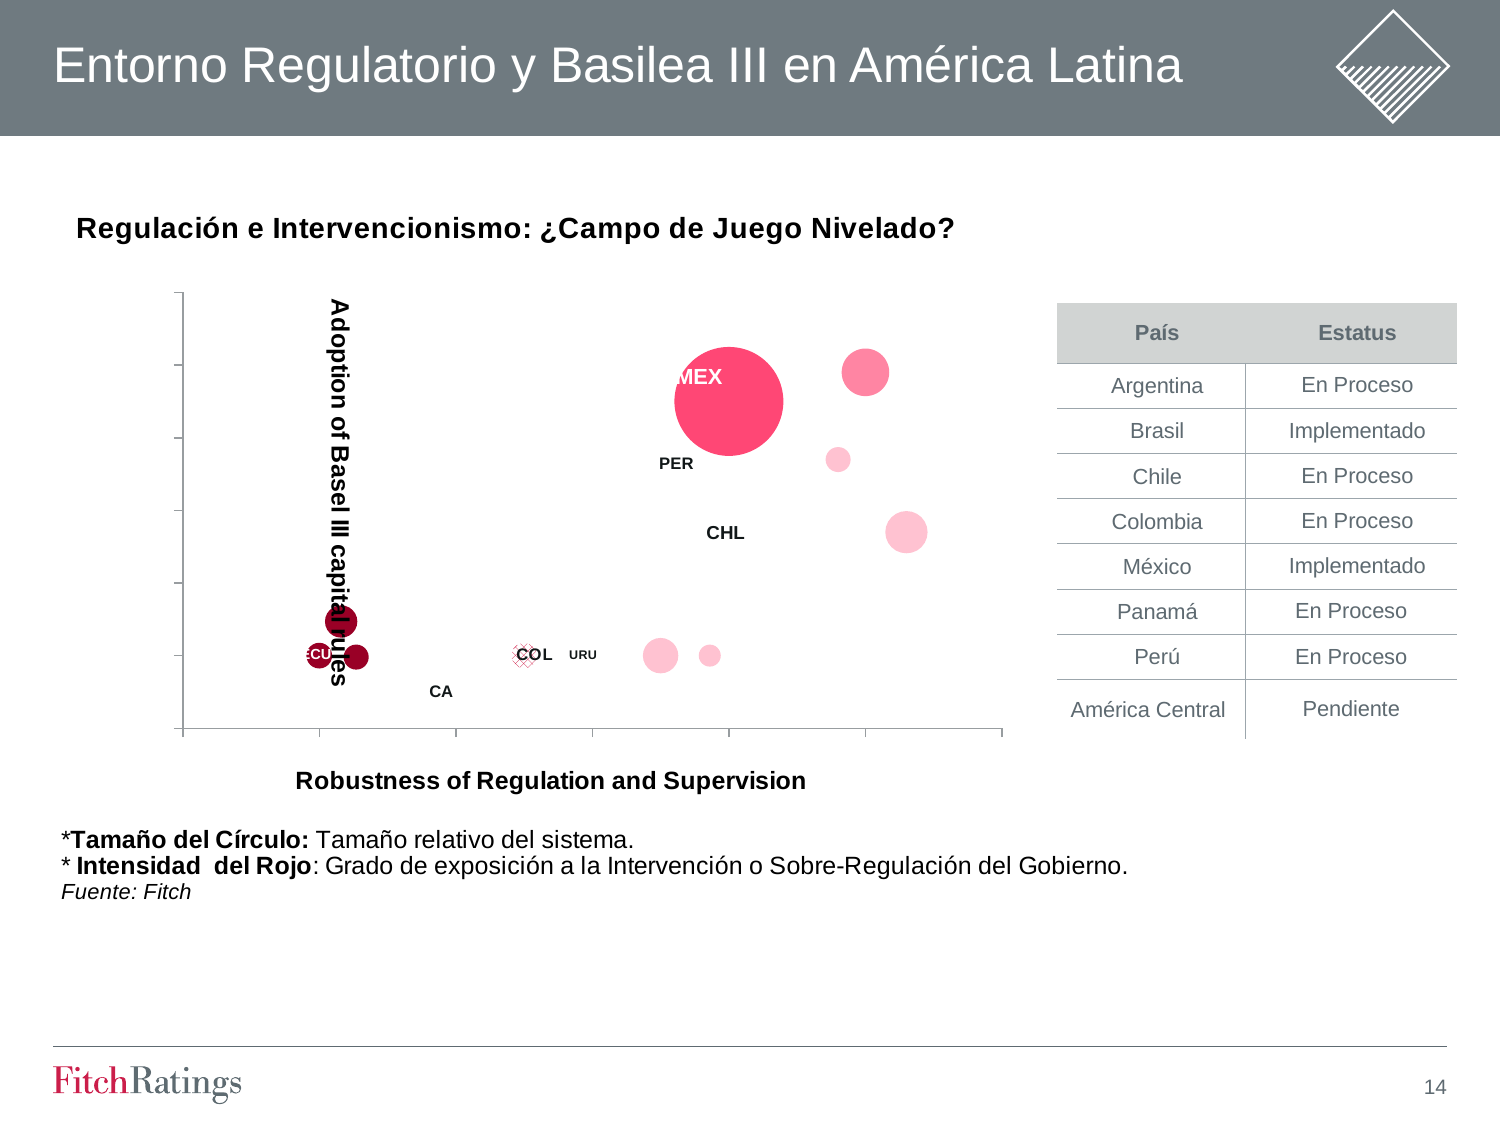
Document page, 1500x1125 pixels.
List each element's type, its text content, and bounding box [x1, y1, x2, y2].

table_cell Brasil [1155, 409, 1245, 453]
table_cell Panamá [1155, 590, 1245, 634]
chart [41, 184, 1151, 922]
table_cell Implementado [1246, 544, 1457, 589]
table_header País [1155, 303, 1245, 363]
table_cell En Proceso [1246, 590, 1457, 634]
table_cell En Proceso [1246, 364, 1457, 408]
table_cell América Central [1155, 680, 1245, 739]
table_header Estatus [1245, 303, 1457, 363]
table_cell Pendiente [1246, 680, 1457, 739]
table_cell Implementado [1246, 409, 1457, 453]
table_cell Argentina [1155, 364, 1245, 408]
table_cell Perú [1155, 635, 1245, 679]
table_cell Colombia [1155, 499, 1245, 543]
title Entorno Regulatorio y Basilea III en América Latina [53, 19, 1336, 114]
table_cell Chile [1155, 454, 1245, 498]
table_cell En Proceso [1246, 499, 1457, 543]
table_cell México [1155, 544, 1245, 589]
table_cell En Proceso [1246, 454, 1457, 498]
table_cell En Proceso [1246, 635, 1457, 679]
